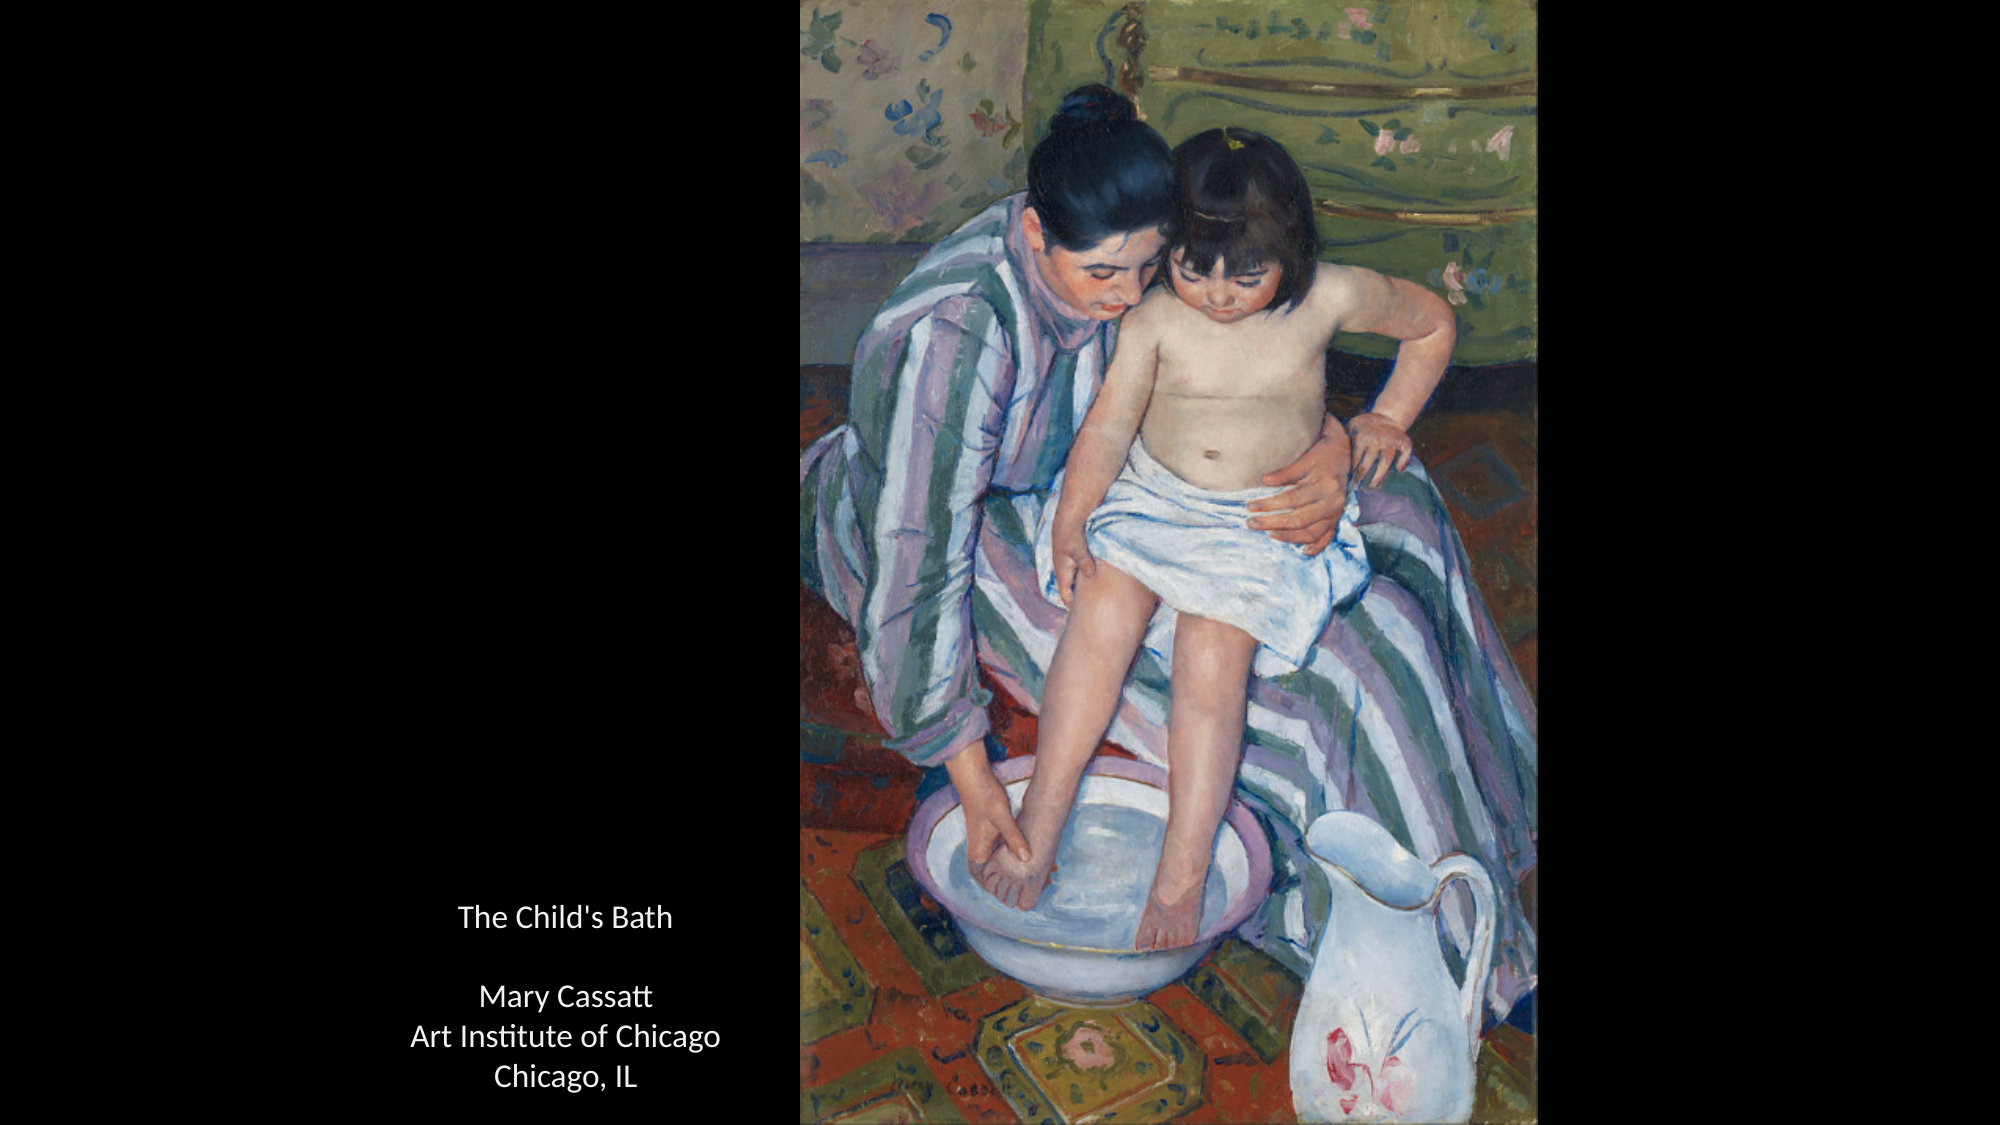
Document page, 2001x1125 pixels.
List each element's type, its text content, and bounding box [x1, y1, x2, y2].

picture [799, 0, 1538, 1125]
text_box The Child's Bath Mary Cassatt Art Institute of Chicago Chicago, IL [334, 887, 794, 1102]
